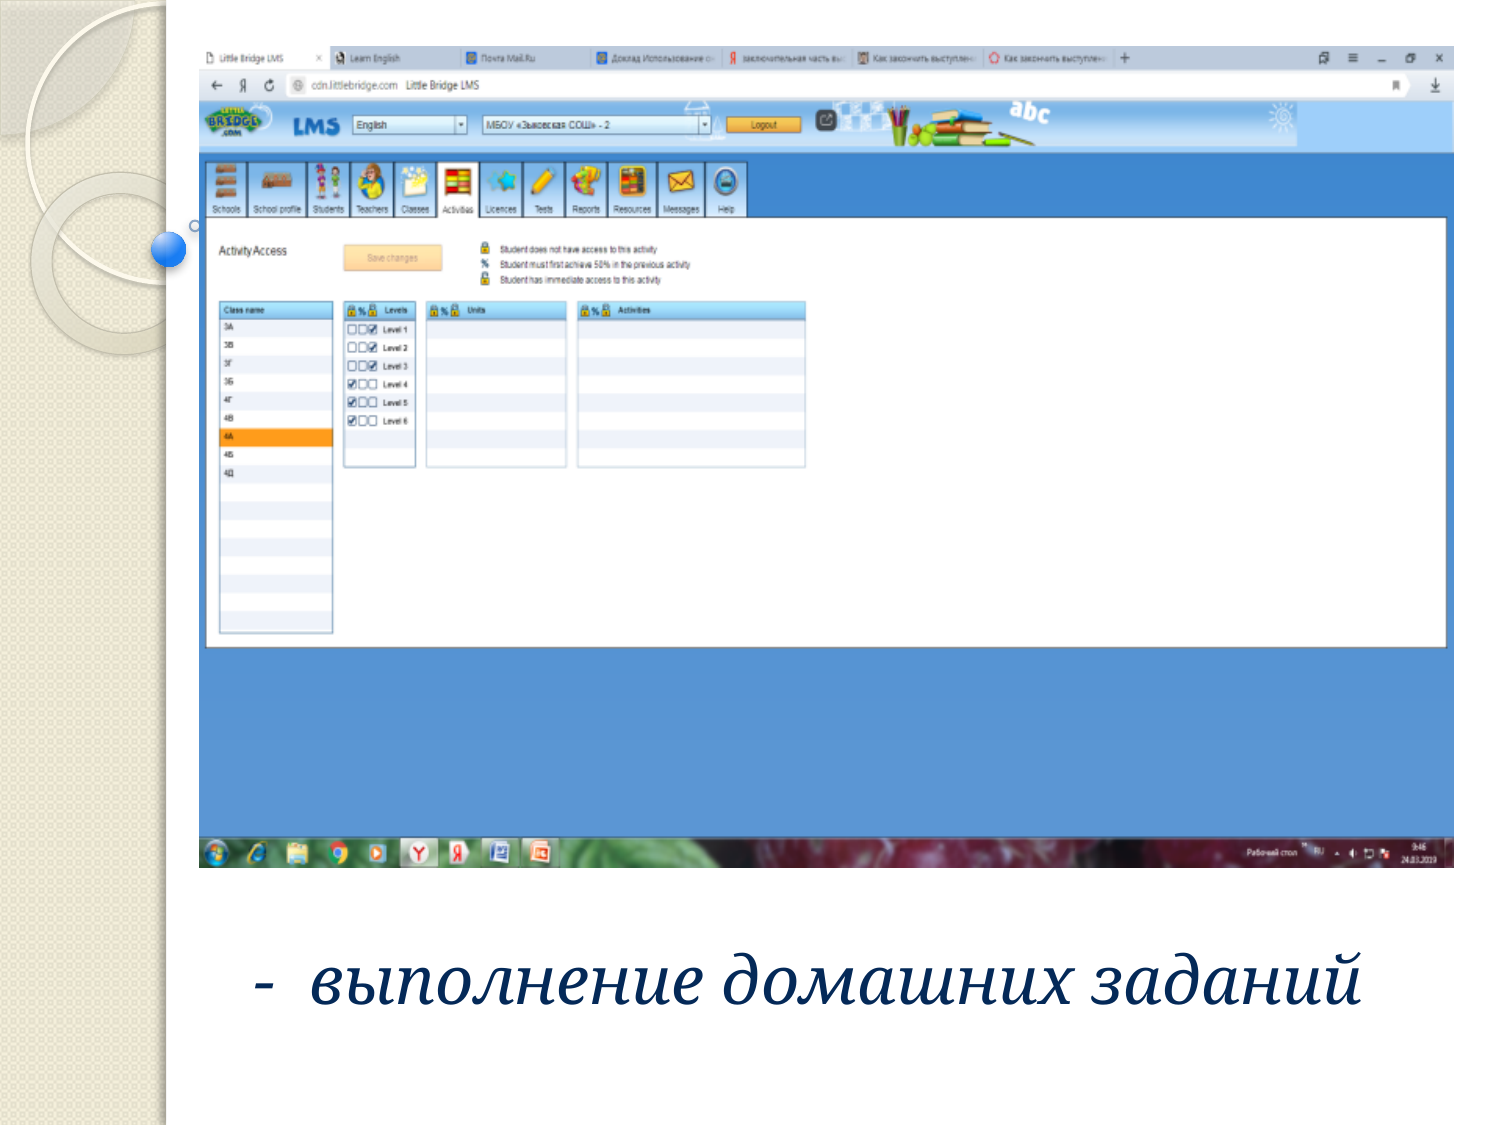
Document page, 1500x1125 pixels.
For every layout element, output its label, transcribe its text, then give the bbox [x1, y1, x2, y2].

picture [198, 46, 1454, 868]
subtitle - выполнение домашних заданий [234, 937, 1451, 1044]
